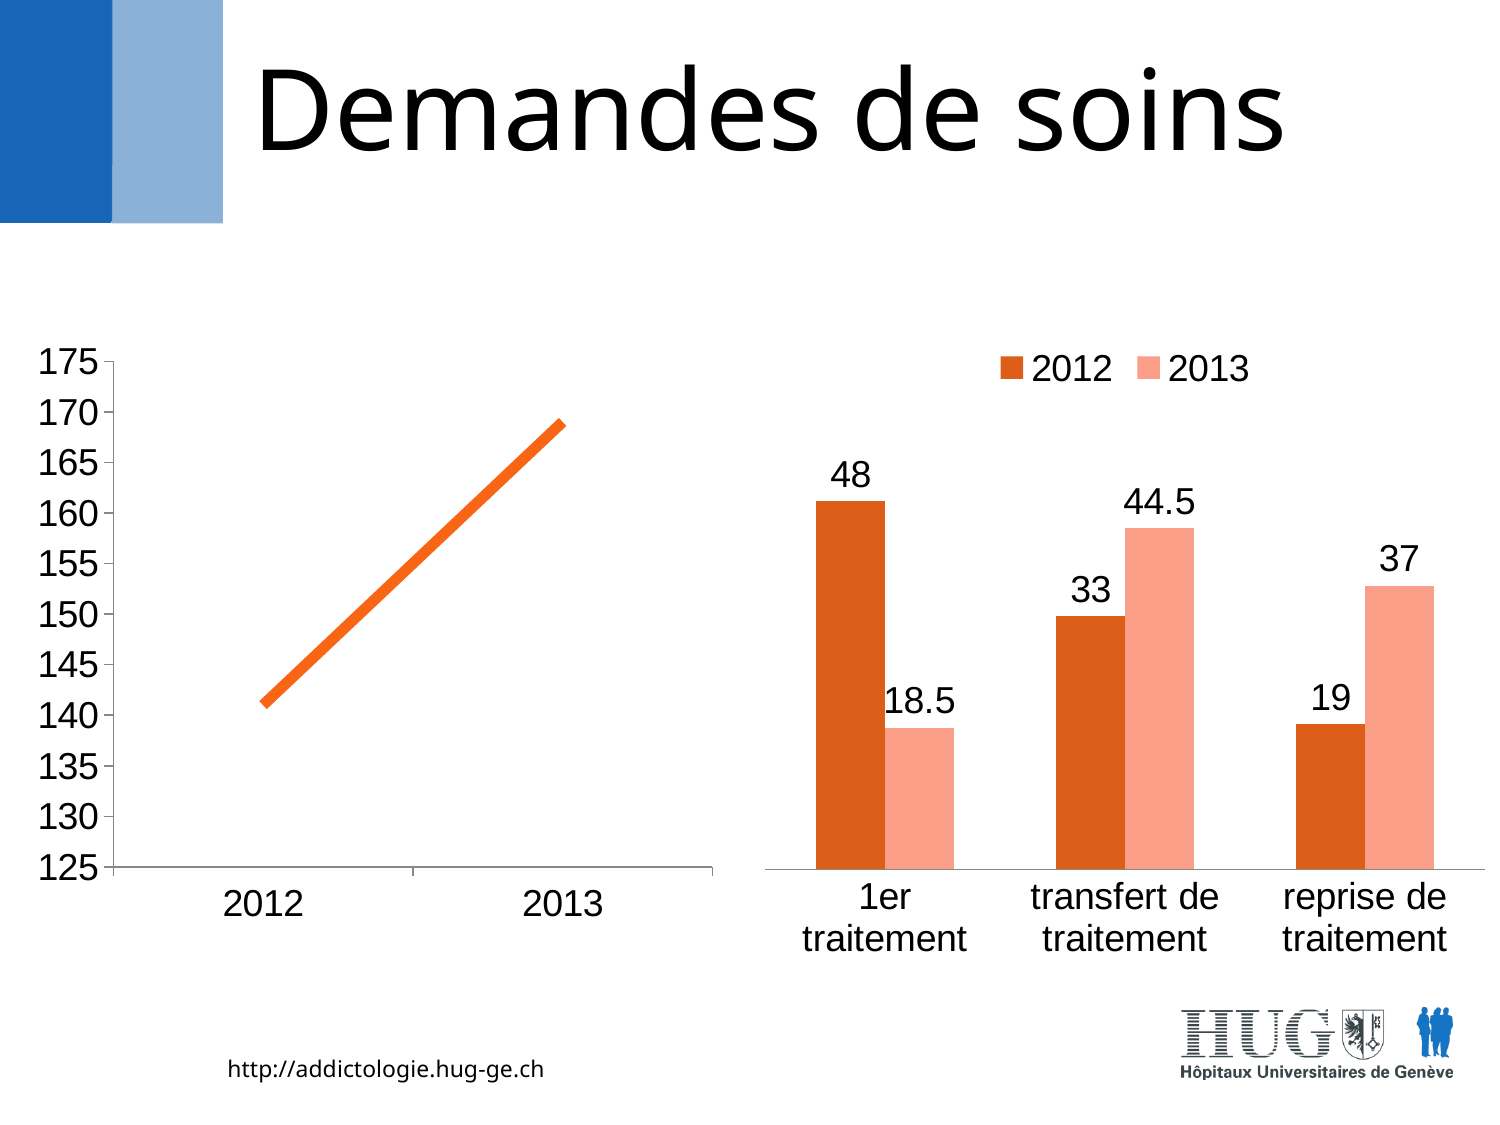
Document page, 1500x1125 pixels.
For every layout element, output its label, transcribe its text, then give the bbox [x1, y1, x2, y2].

text_box [111, 0, 223, 224]
text_box [0, 0, 111, 224]
chart [749, 327, 1500, 973]
picture [1181, 1006, 1453, 1080]
chart [23, 327, 727, 937]
text_box Demandes de soins [237, 30, 1304, 181]
